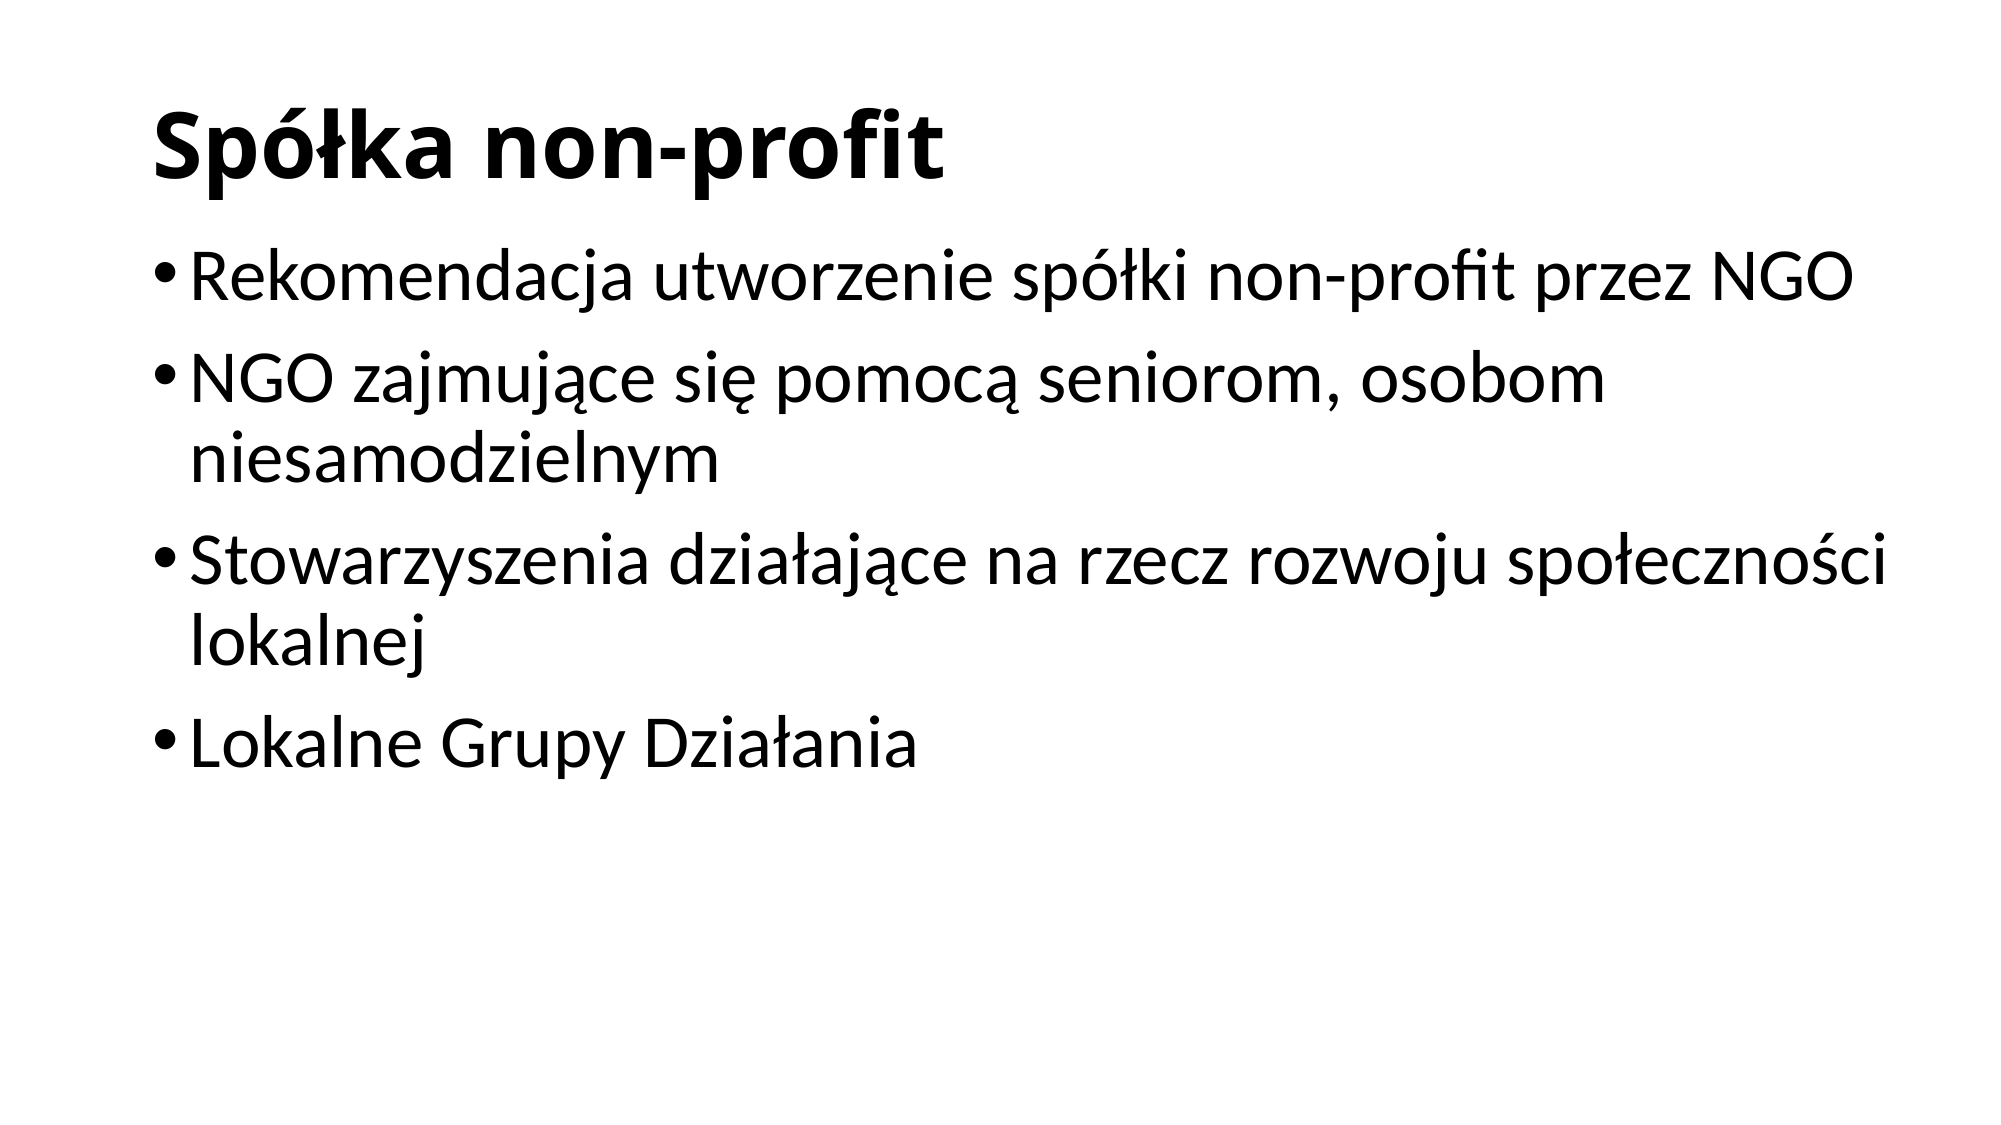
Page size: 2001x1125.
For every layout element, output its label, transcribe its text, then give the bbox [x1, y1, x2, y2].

list Rekomendacja utworzenie spółki non-profit przez NGO NGO zajmujące się pomocą seniorom, osobom niesamodzielnym Stowarzyszenia działające na rzecz rozwoju społeczności lokalnej Lokalne Grupy Działania [137, 228, 1920, 1066]
title Spółka non-profit [137, 39, 1863, 228]
